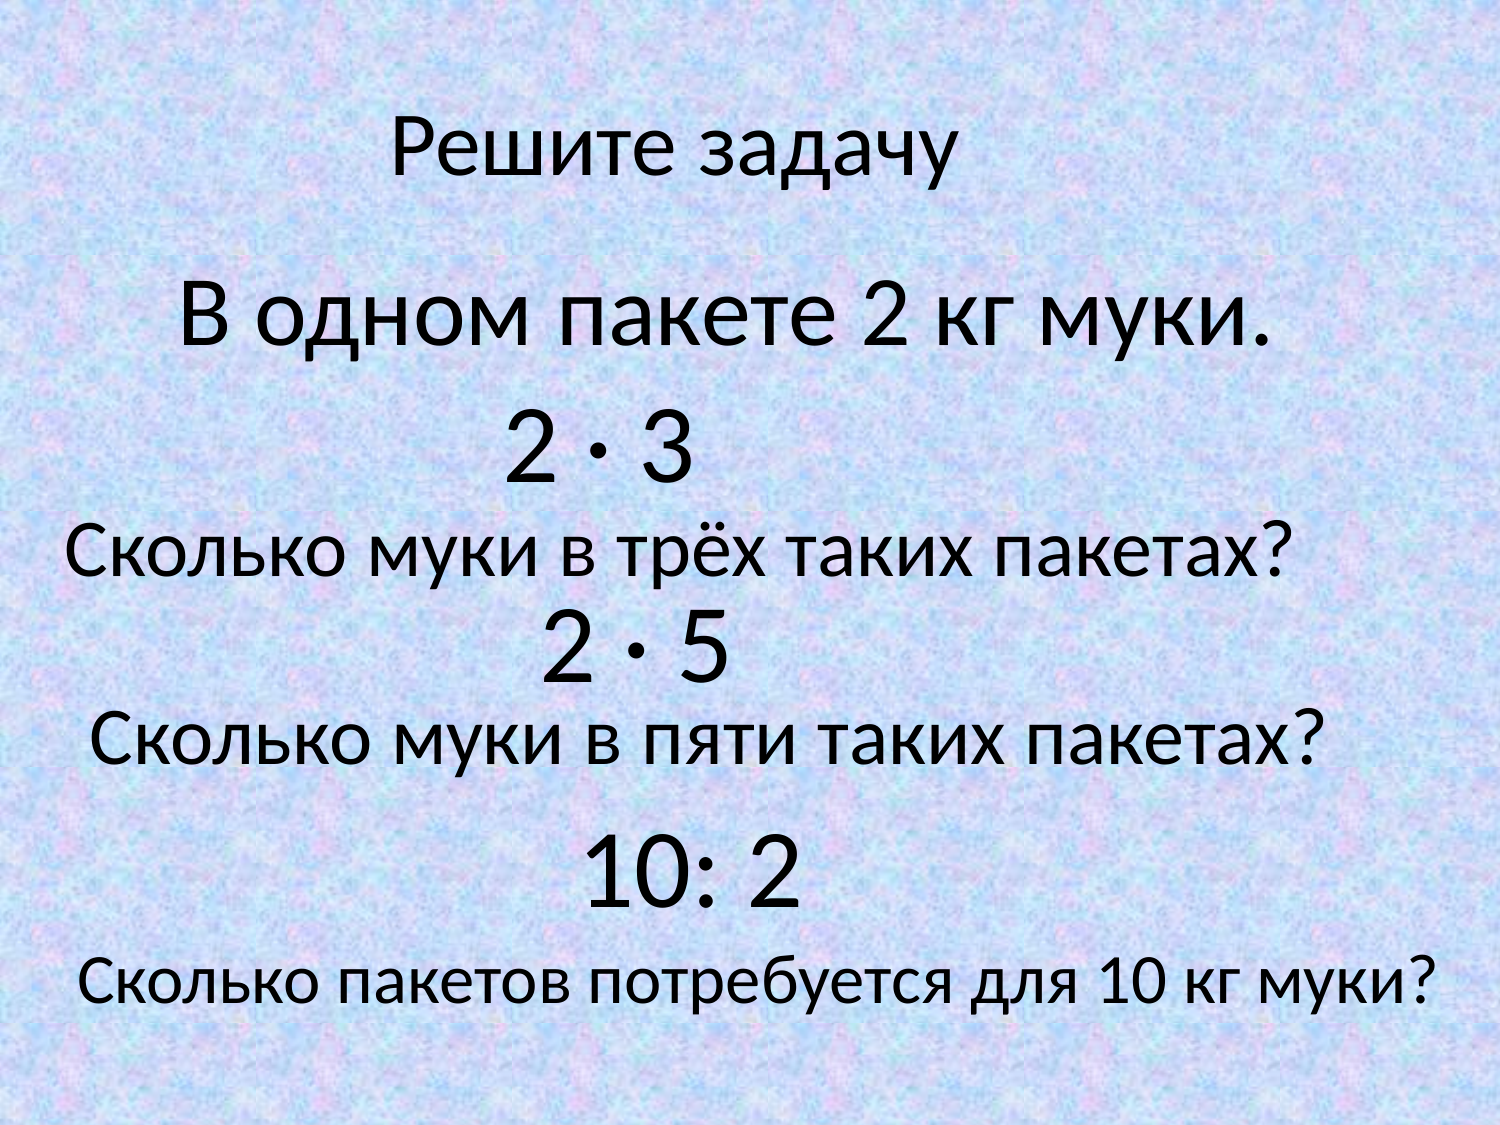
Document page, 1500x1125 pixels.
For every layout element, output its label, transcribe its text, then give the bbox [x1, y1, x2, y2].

picture [0, 0, 1500, 1125]
text_box Сколько муки в трёх таких пакетах? [49, 487, 1400, 650]
text_box 2 · 3 [487, 362, 725, 487]
text_box 2 · 5 [524, 562, 763, 674]
text_box В одном пакете 2 кг муки. [162, 237, 1313, 400]
text_box Сколько пакетов потребуется для 10 кг муки? [62, 924, 1500, 1088]
text_box 10: 2 [562, 787, 850, 924]
text_box Сколько муки в пяти таких пакетах? [75, 674, 1450, 838]
title Решите задачу [0, 45, 1350, 233]
